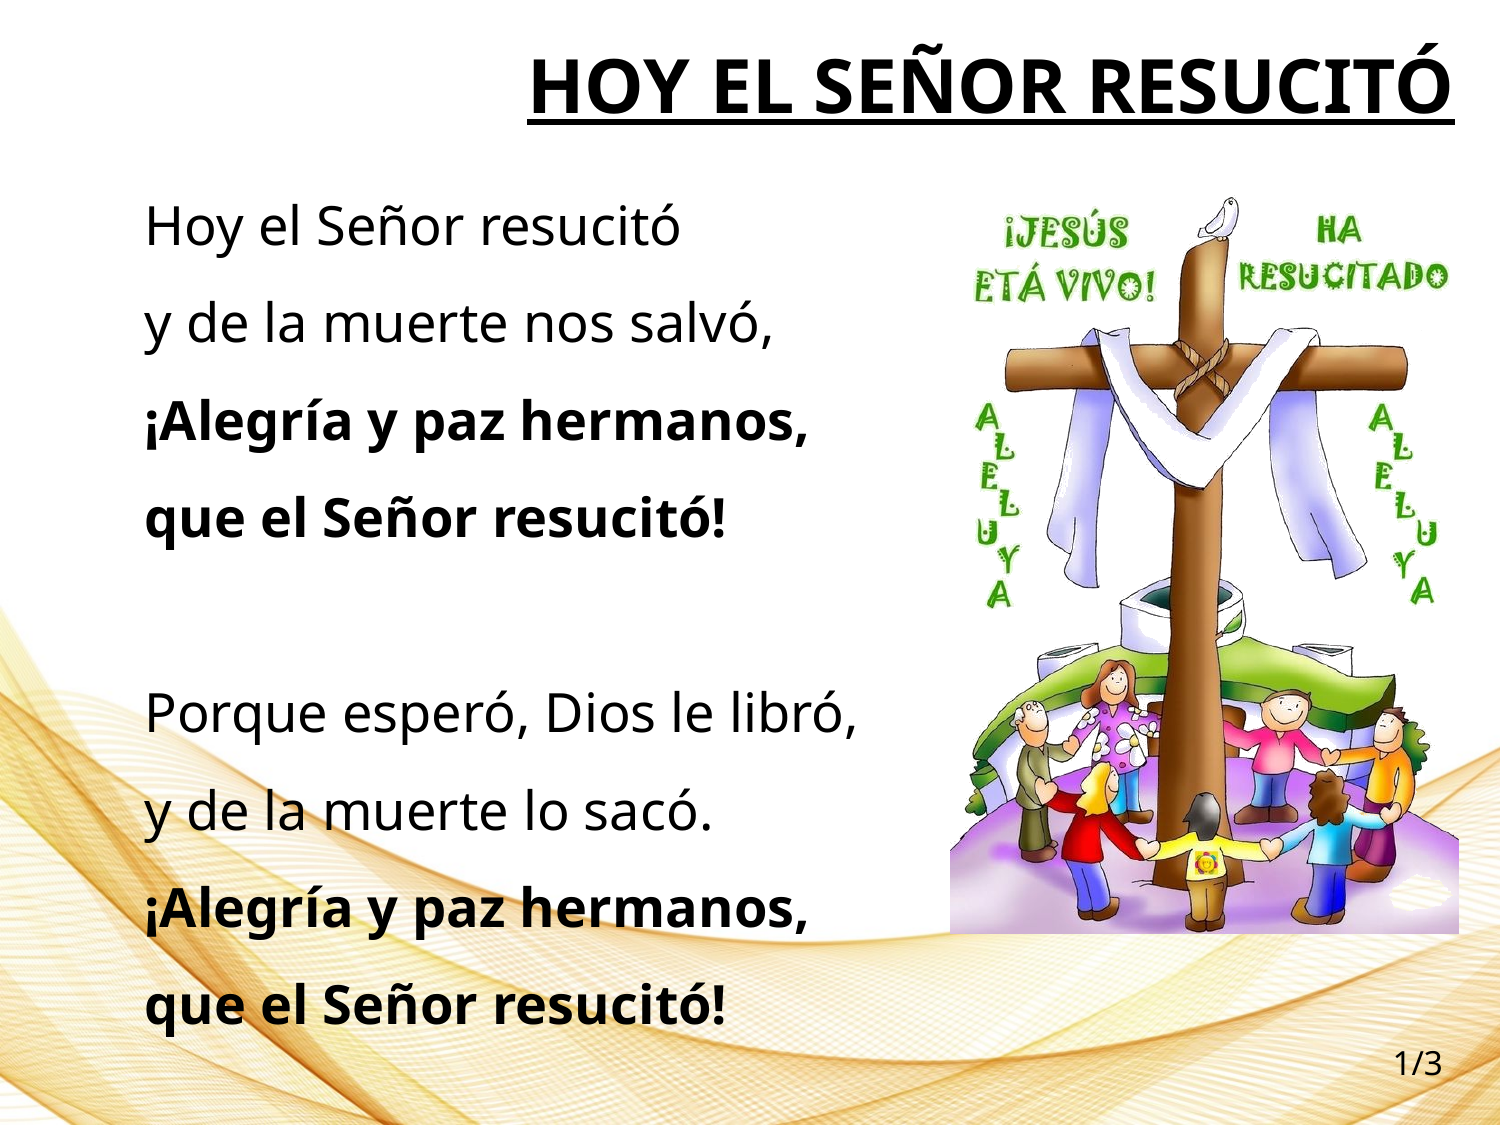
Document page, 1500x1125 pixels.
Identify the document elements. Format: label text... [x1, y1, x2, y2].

text_box 1/3 [1377, 1034, 1458, 1090]
title HOY EL SEÑOR RESUCITÓ [159, 31, 1471, 151]
text_box Hoy el Señor resucitó y de la muerte nos salvó, ¡Alegría y paz hermanos, que el Señor resucitó! Porque esperó, Dios le libró, y de la muerte lo sacó. ¡Alegría y paz hermanos, que el Señor resucitó! [129, 151, 1500, 1043]
picture [0, 0, 1500, 1125]
picture [950, 190, 1460, 935]
